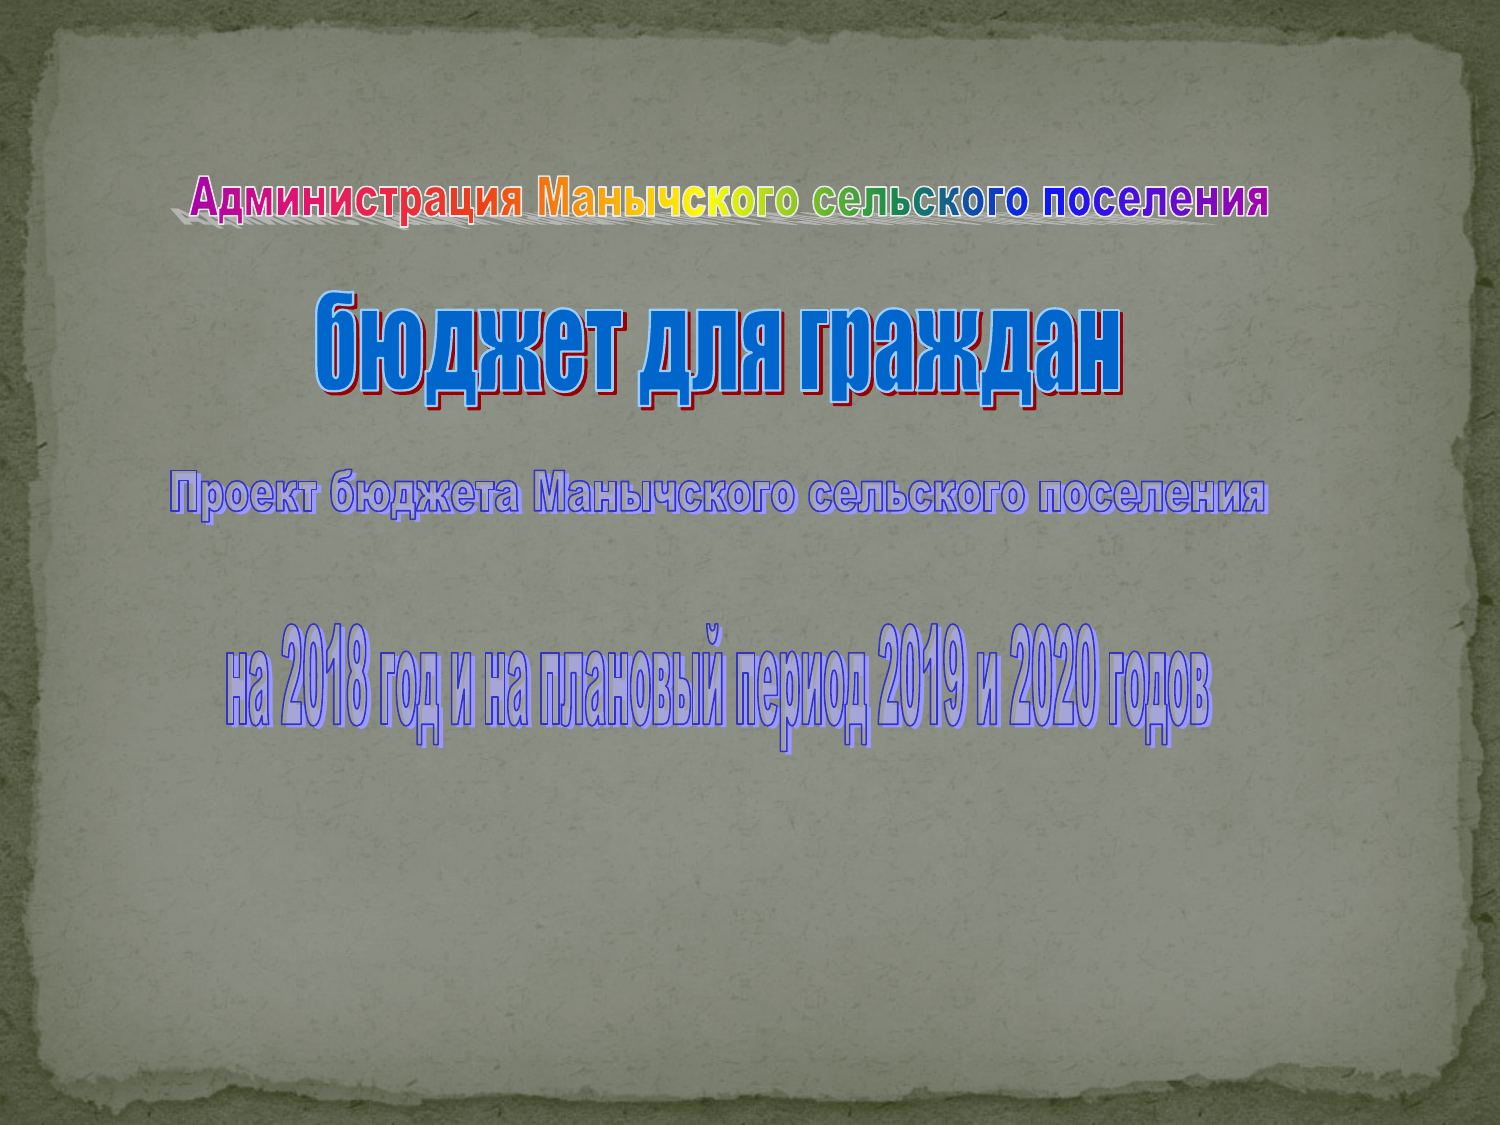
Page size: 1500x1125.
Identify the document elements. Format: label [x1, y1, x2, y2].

text_box [156, 178, 1280, 998]
